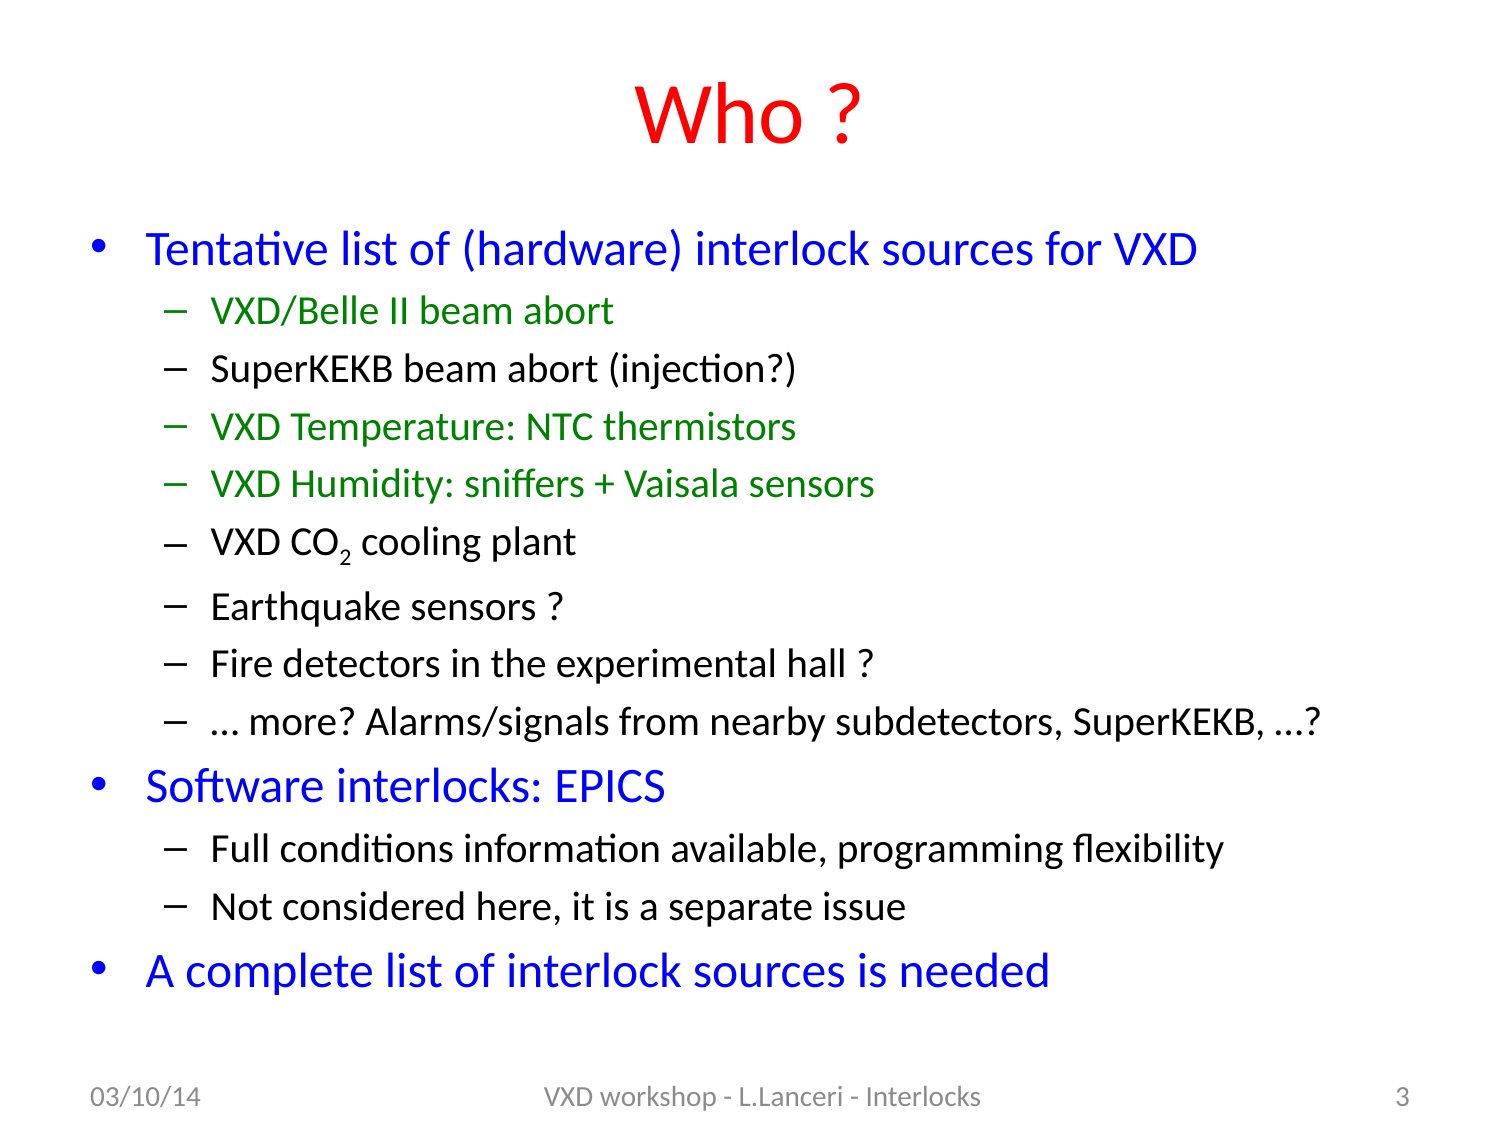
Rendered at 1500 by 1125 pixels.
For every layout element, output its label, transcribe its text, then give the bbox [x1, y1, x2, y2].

list Tentative list of (hardware) interlock sources for VXD VXD/Belle II beam abort SuperKEKB beam abort (injection?) VXD Temperature: NTC thermistors VXD Humidity: sniffers + Vaisala sensors VXD CO2 cooling plant Earthquake sensors ? Fire detectors in the experimental hall ? … more? Alarms/signals from nearby subdetectors, SuperKEKB, …? Software interlocks: EPICS Full conditions information available, programming flexibility Not considered here, it is a separate issue A complete list of interlock sources is needed [75, 208, 1425, 1005]
footer VXD workshop - L.Lanceri - Interlocks [318, 1065, 1207, 1125]
title Who ? [75, 47, 1425, 169]
slide_number 3 [1233, 1065, 1425, 1125]
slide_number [75, 1065, 318, 1125]
